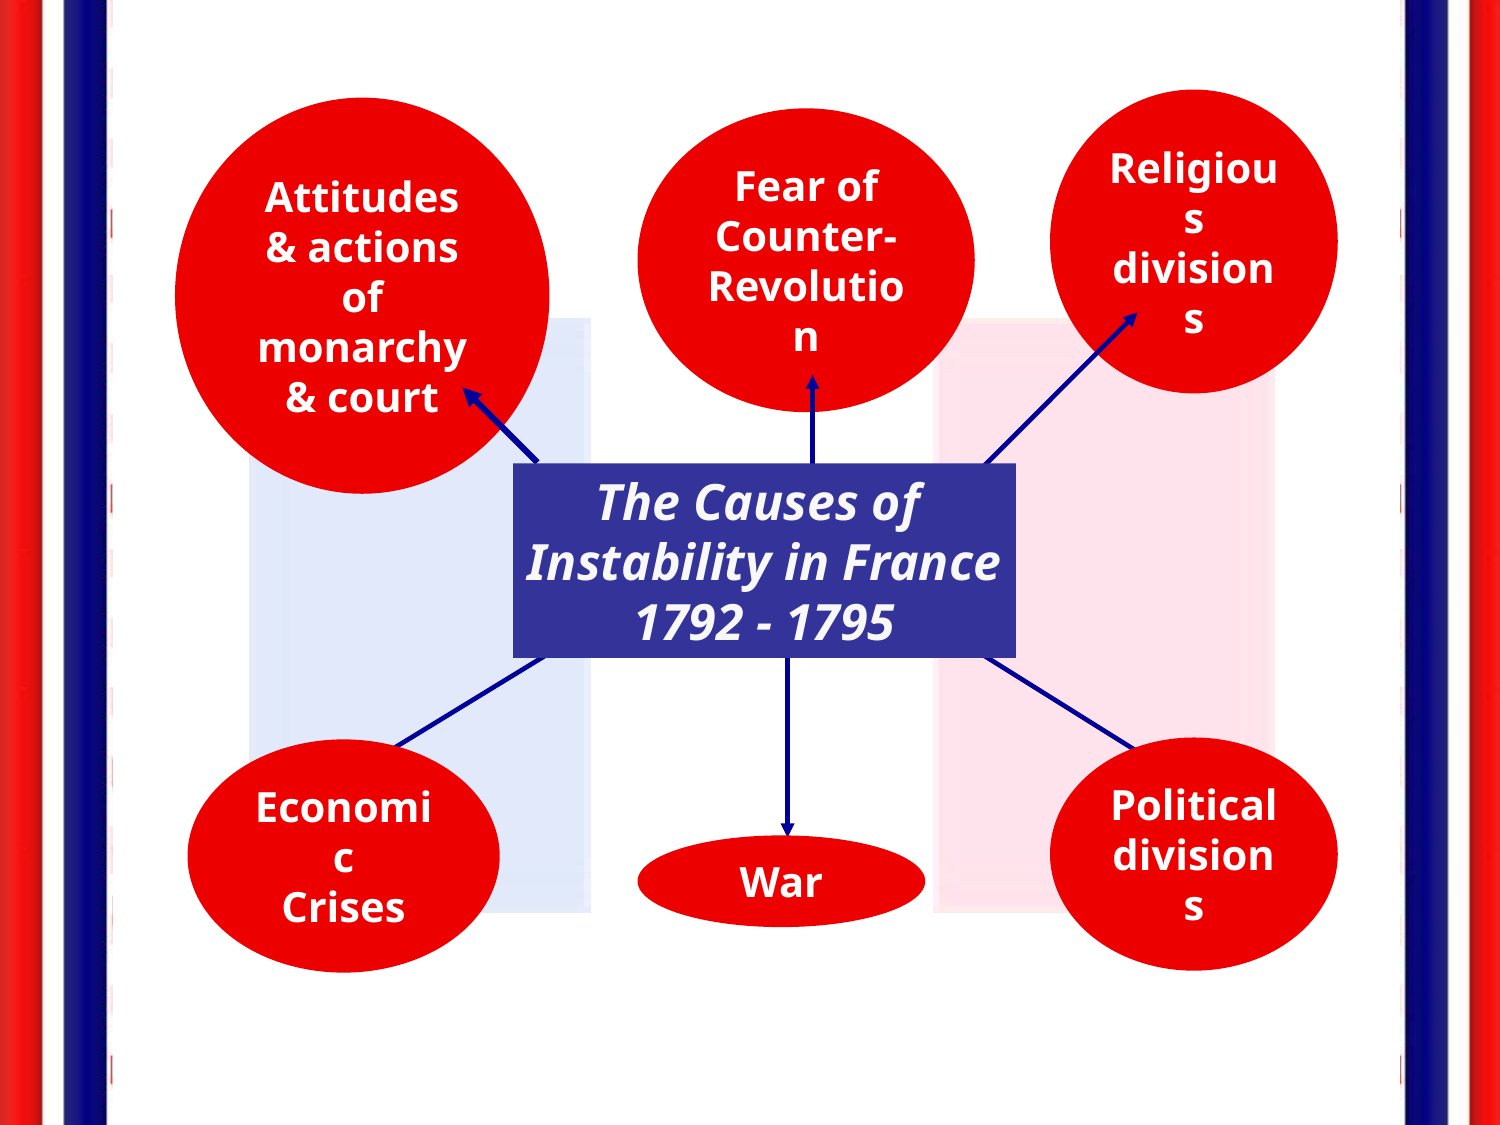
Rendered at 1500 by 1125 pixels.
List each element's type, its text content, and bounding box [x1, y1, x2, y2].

text_box War [637, 835, 926, 928]
text_box The Causes of Instability in France 1792 - 1795 [513, 463, 1016, 658]
text_box Political divisions [1050, 737, 1338, 971]
text_box Fear of Counter-Revolution [637, 108, 975, 413]
text_box Attitudes & actions of monarchy & court [174, 97, 550, 494]
text_box [462, 387, 538, 463]
picture [1400, 0, 1500, 1125]
text_box [781, 658, 794, 835]
text_box Economic Crises [187, 739, 500, 973]
picture [0, 0, 113, 1125]
text_box Religious divisions [1050, 89, 1338, 394]
text_box [986, 312, 1138, 463]
text_box [806, 375, 819, 463]
